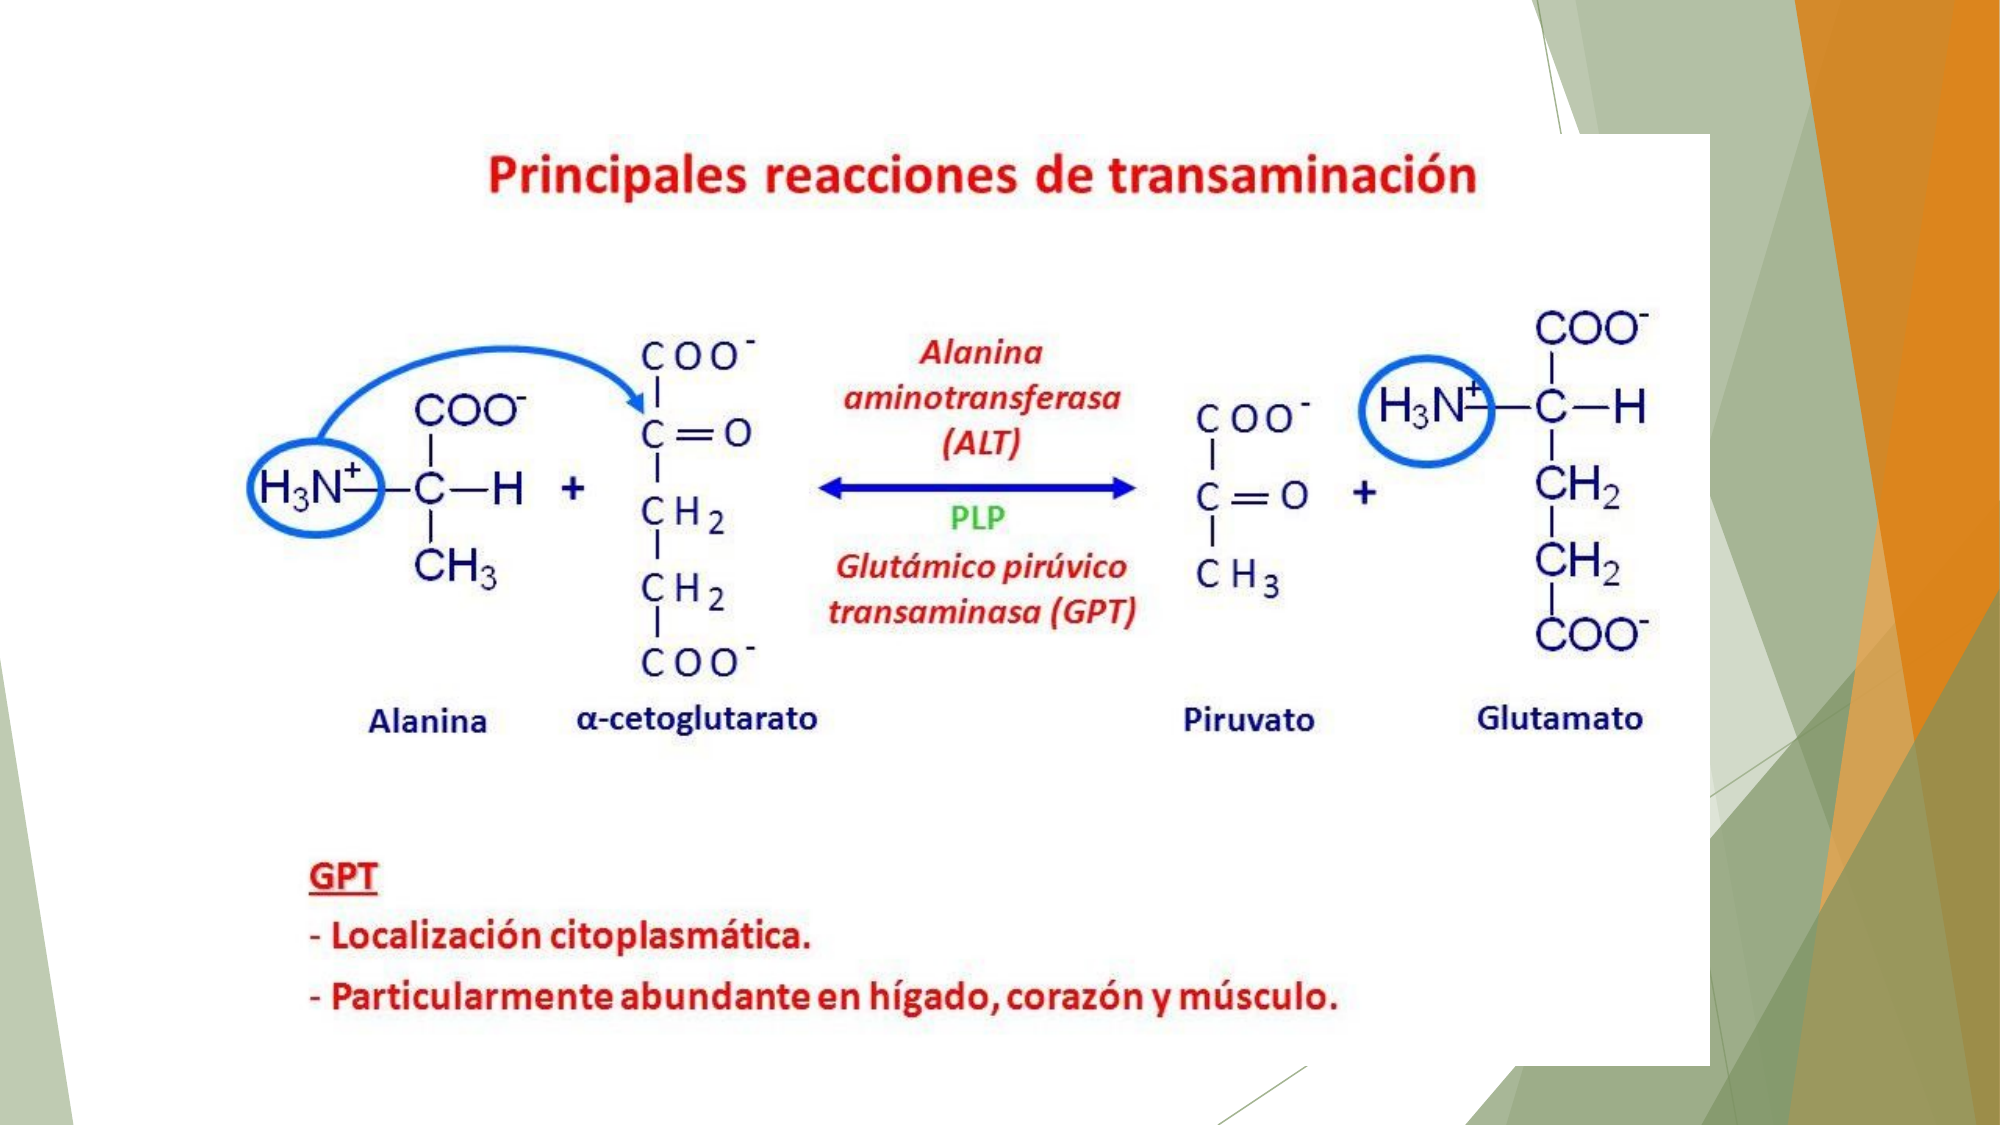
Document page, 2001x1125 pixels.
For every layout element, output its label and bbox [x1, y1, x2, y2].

picture [208, 134, 1710, 1066]
